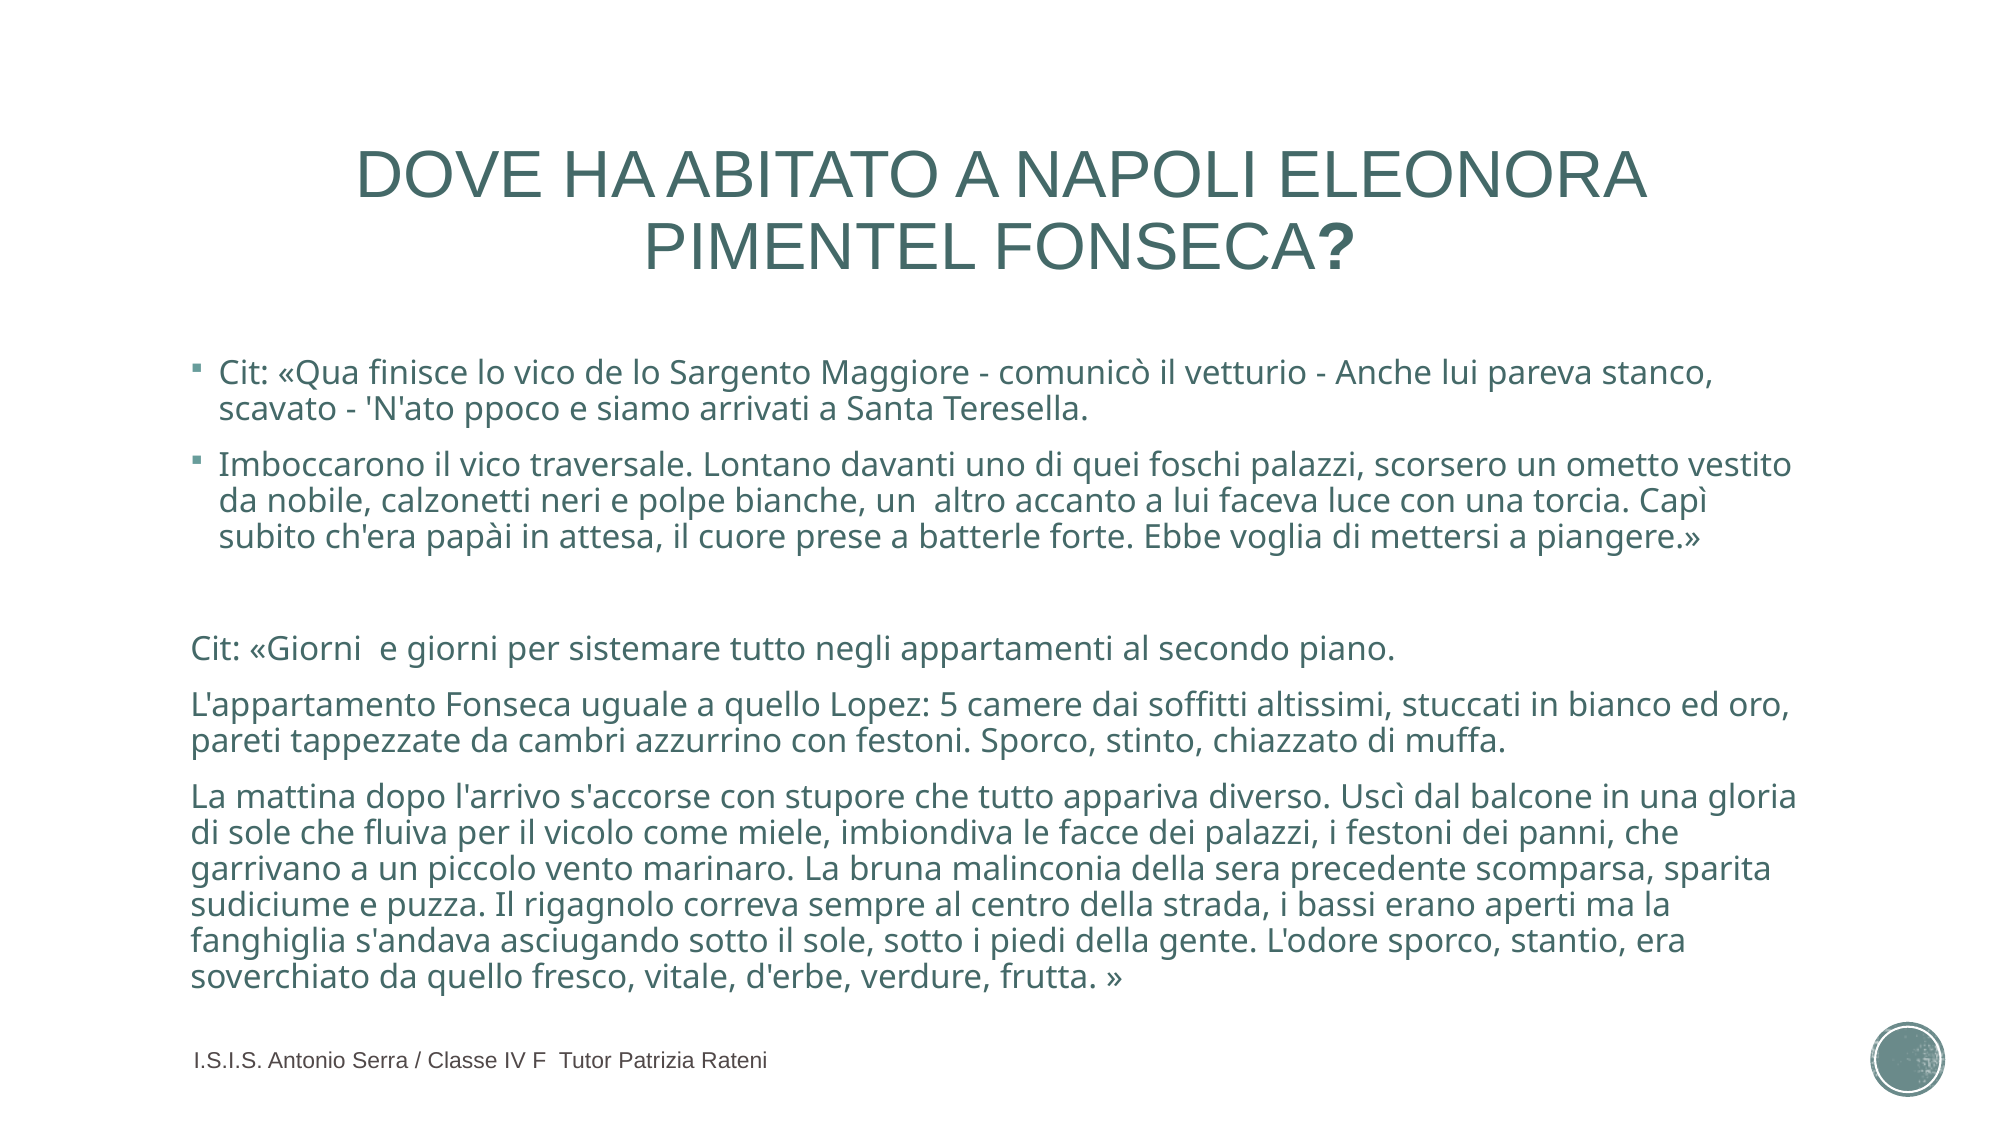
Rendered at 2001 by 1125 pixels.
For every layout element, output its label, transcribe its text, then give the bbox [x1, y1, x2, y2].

footer I.S.I.S. Antonio Serra / Classe IV F Tutor Patrizia Rateni [178, 1028, 1217, 1089]
list Cit: «Qua finisce lo vico de lo Sargento Maggiore - comunicò il vetturio - Anche lui pareva stanco, scavato - 'N'ato ppoco e siamo arrivati a Santa Teresella. Imboccarono il vico traversale. Lontano davanti uno di quei foschi palazzi, scorsero un ometto vestito da nobile, calzonetti neri e polpe bianche, un altro accanto a lui faceva luce con una torcia. Capì subito ch'era papài in attesa, il cuore prese a batterle forte. Ebbe voglia di mettersi a piangere.» Cit: «Giorni e giorni per sistemare tutto negli appartamenti al secondo piano. L'appartamento Fonseca uguale a quello Lopez: 5 camere dai soffitti altissimi, stuccati in bianco ed oro, pareti tappezzate da cambri azzurrino con festoni. Sporco, stinto, chiazzato di muffa. La mattina dopo l'arrivo s'accorse con stupore che tutto appariva diverso. Uscì dal balcone in una gloria di sole che fluiva per il vicolo come miele, imbiondiva le facce dei palazzi, i festoni dei panni, che garrivano a un piccolo vento marinaro. La bruna malinconia della sera precedente scomparsa, sparita sudiciume e puzza. Il rigagnolo correva sempre al centro della strada, i bassi erano aperti ma la fanghiglia s'andava asciugando sotto il sole, sotto i piedi della gente. L'odore sporco, stantio, era soverchiato da quello fresco, vitale, d'erbe, verdure, frutta. » [175, 348, 1826, 1013]
title DOVE HA ABITATO A NAPOLI ELEONORA PIMENTEL FONSECA? [175, 79, 1826, 344]
